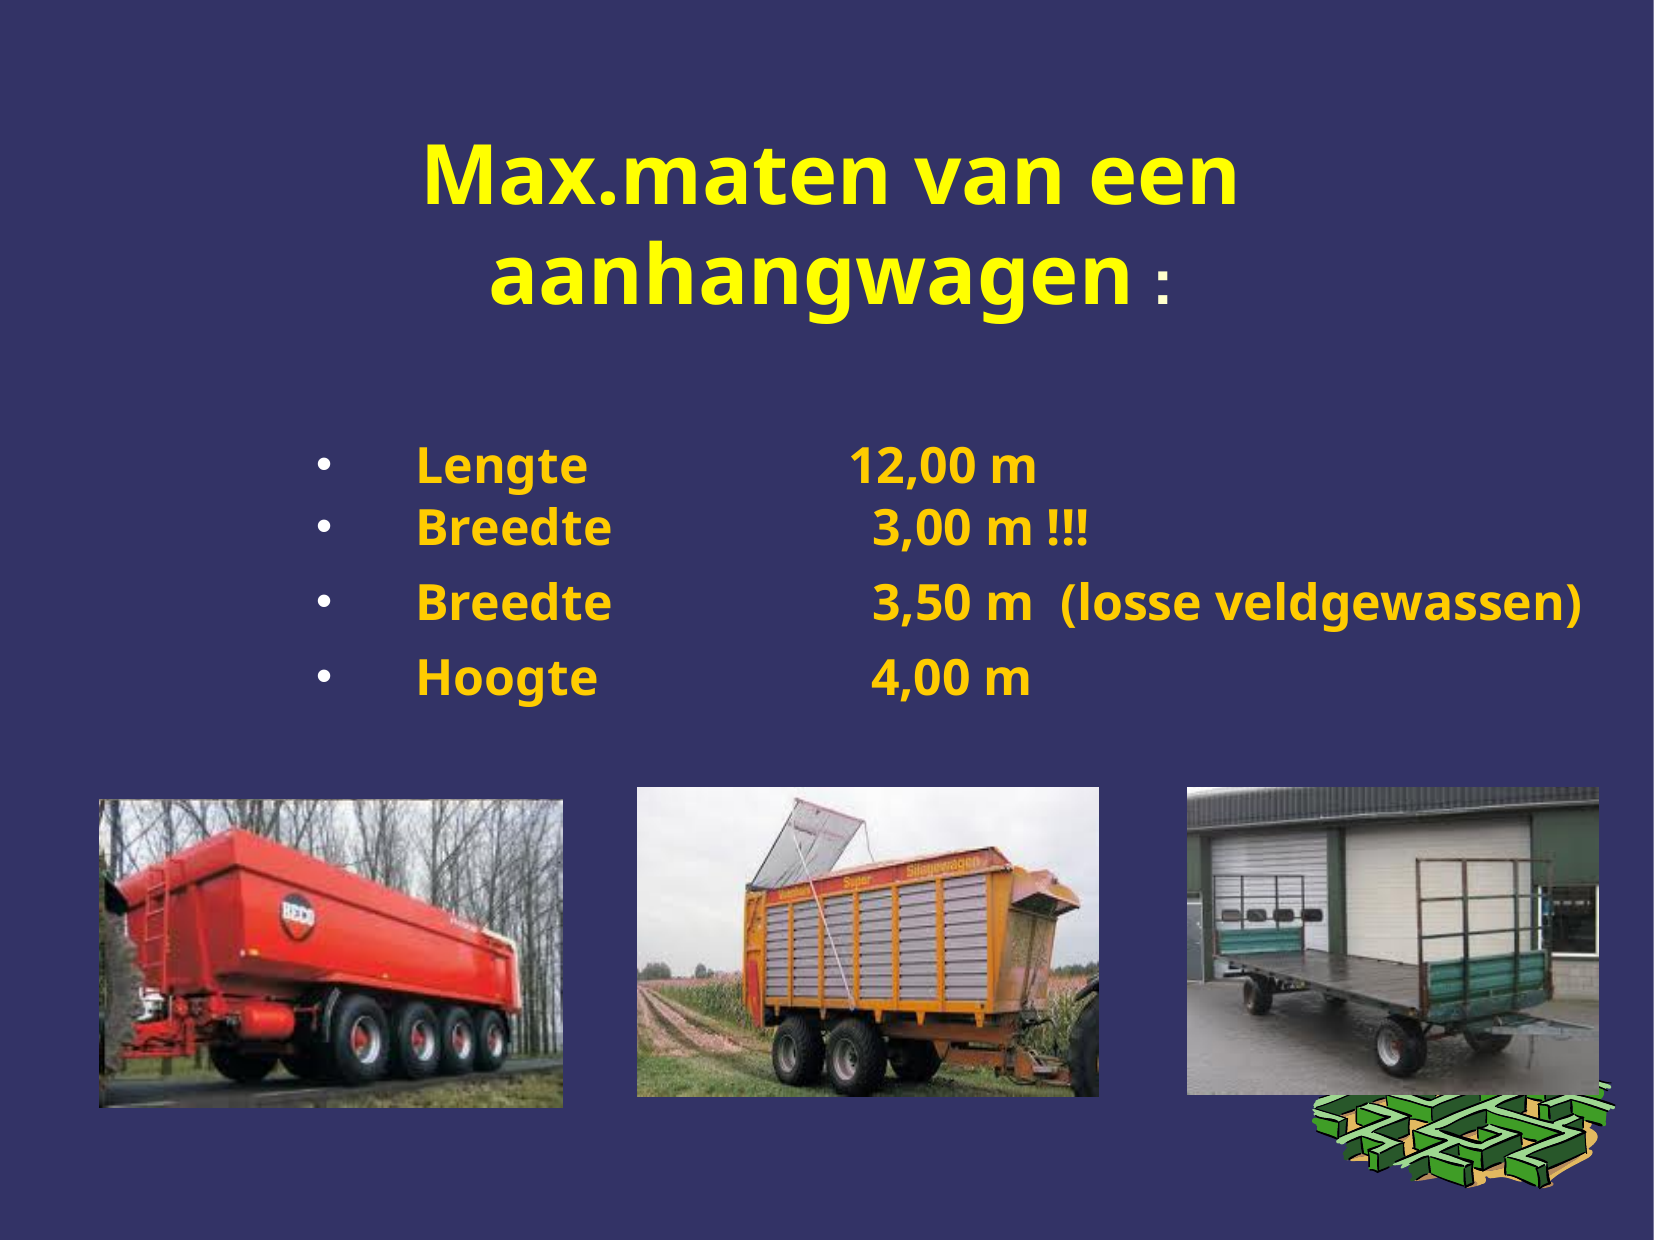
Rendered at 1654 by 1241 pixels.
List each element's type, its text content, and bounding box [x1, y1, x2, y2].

text_box Hoogte 4,00 m [300, 640, 1293, 715]
picture [1187, 787, 1599, 1096]
picture [99, 799, 563, 1109]
text_box Max.maten van een aanhangwagen : [174, 112, 1488, 330]
picture [637, 787, 1099, 1098]
text_box Breedte 3,00 m !!! [300, 487, 1541, 562]
text_box Breedte 3,50 m (losse veldgewassen) [299, 562, 1654, 640]
text_box Lengte 12,00 m [300, 424, 1130, 487]
